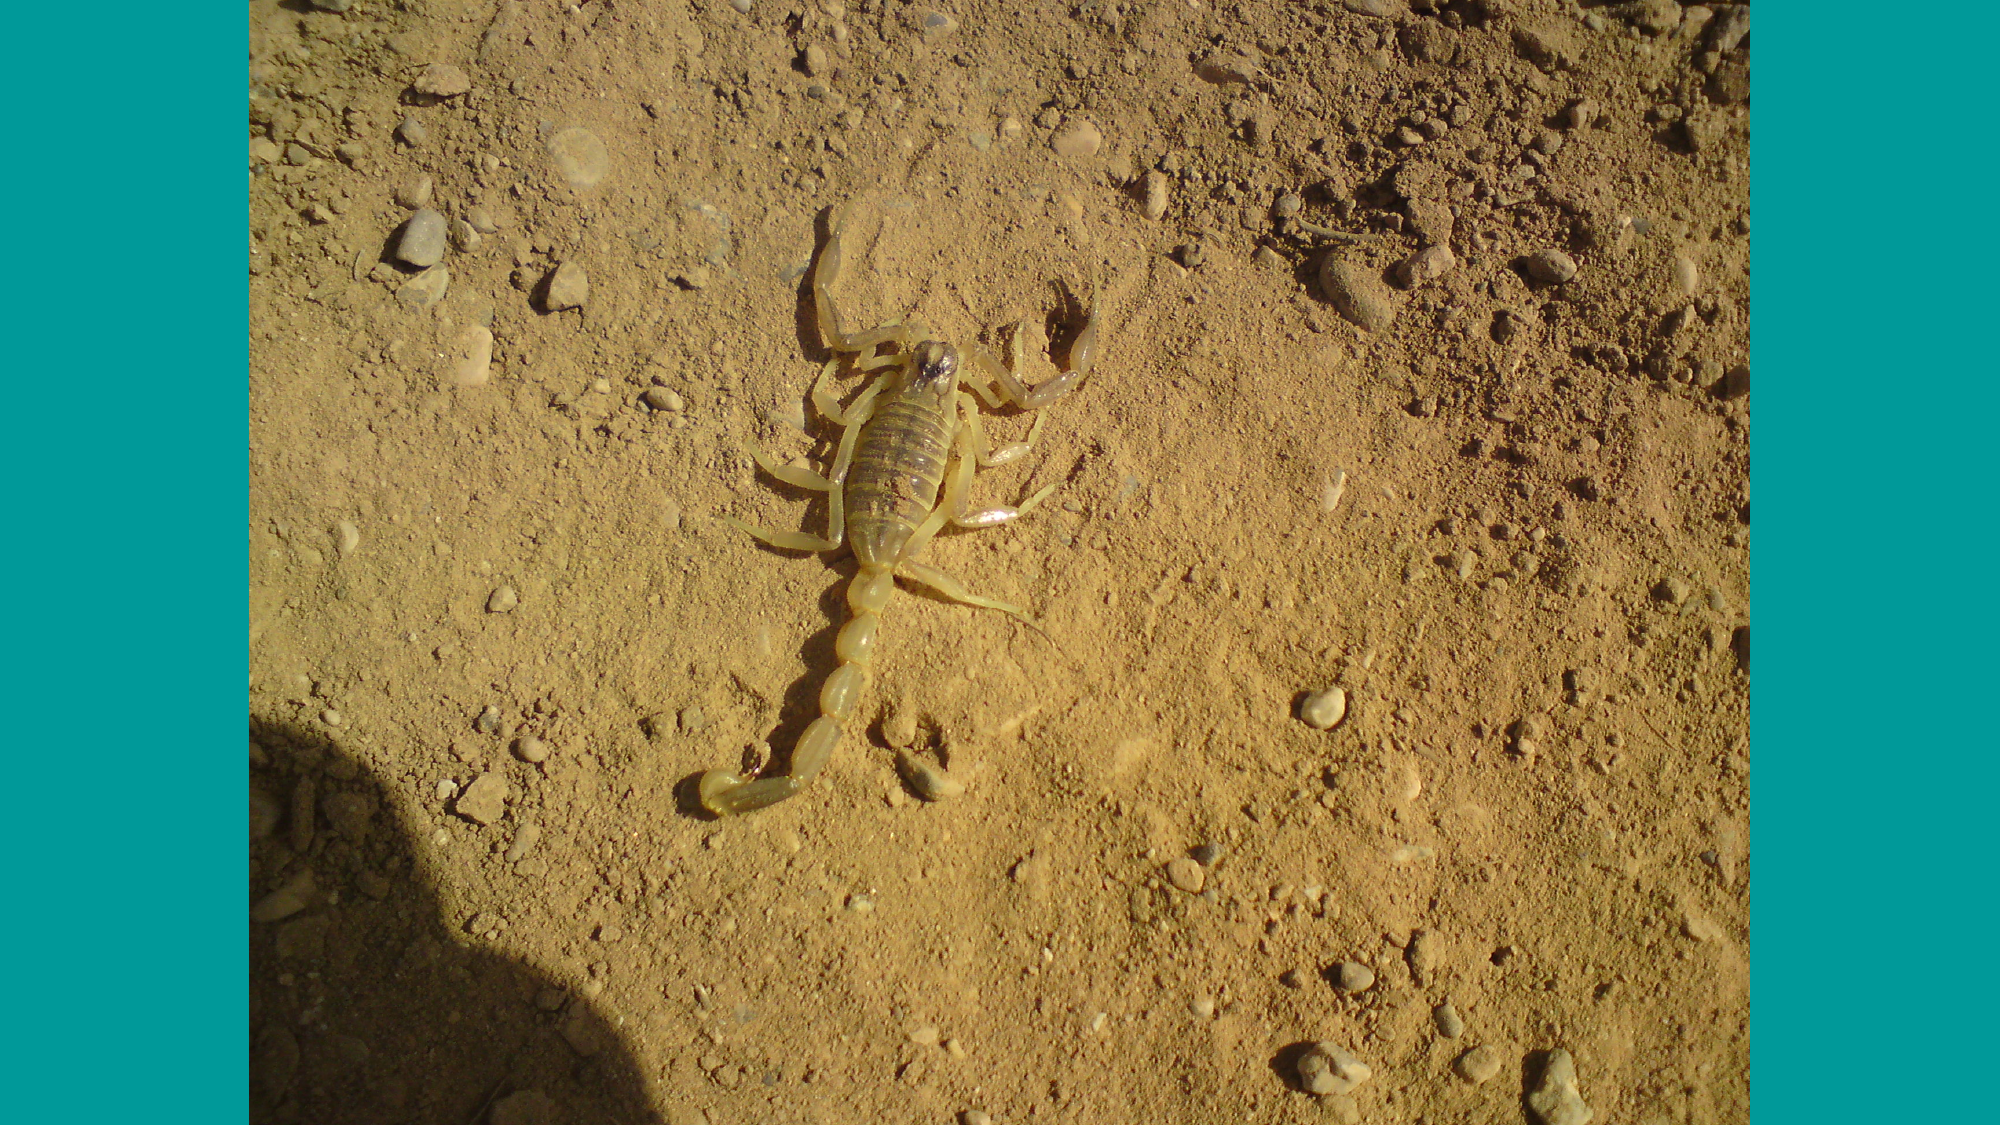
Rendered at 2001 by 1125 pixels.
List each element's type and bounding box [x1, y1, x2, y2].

picture [249, 0, 1751, 1125]
